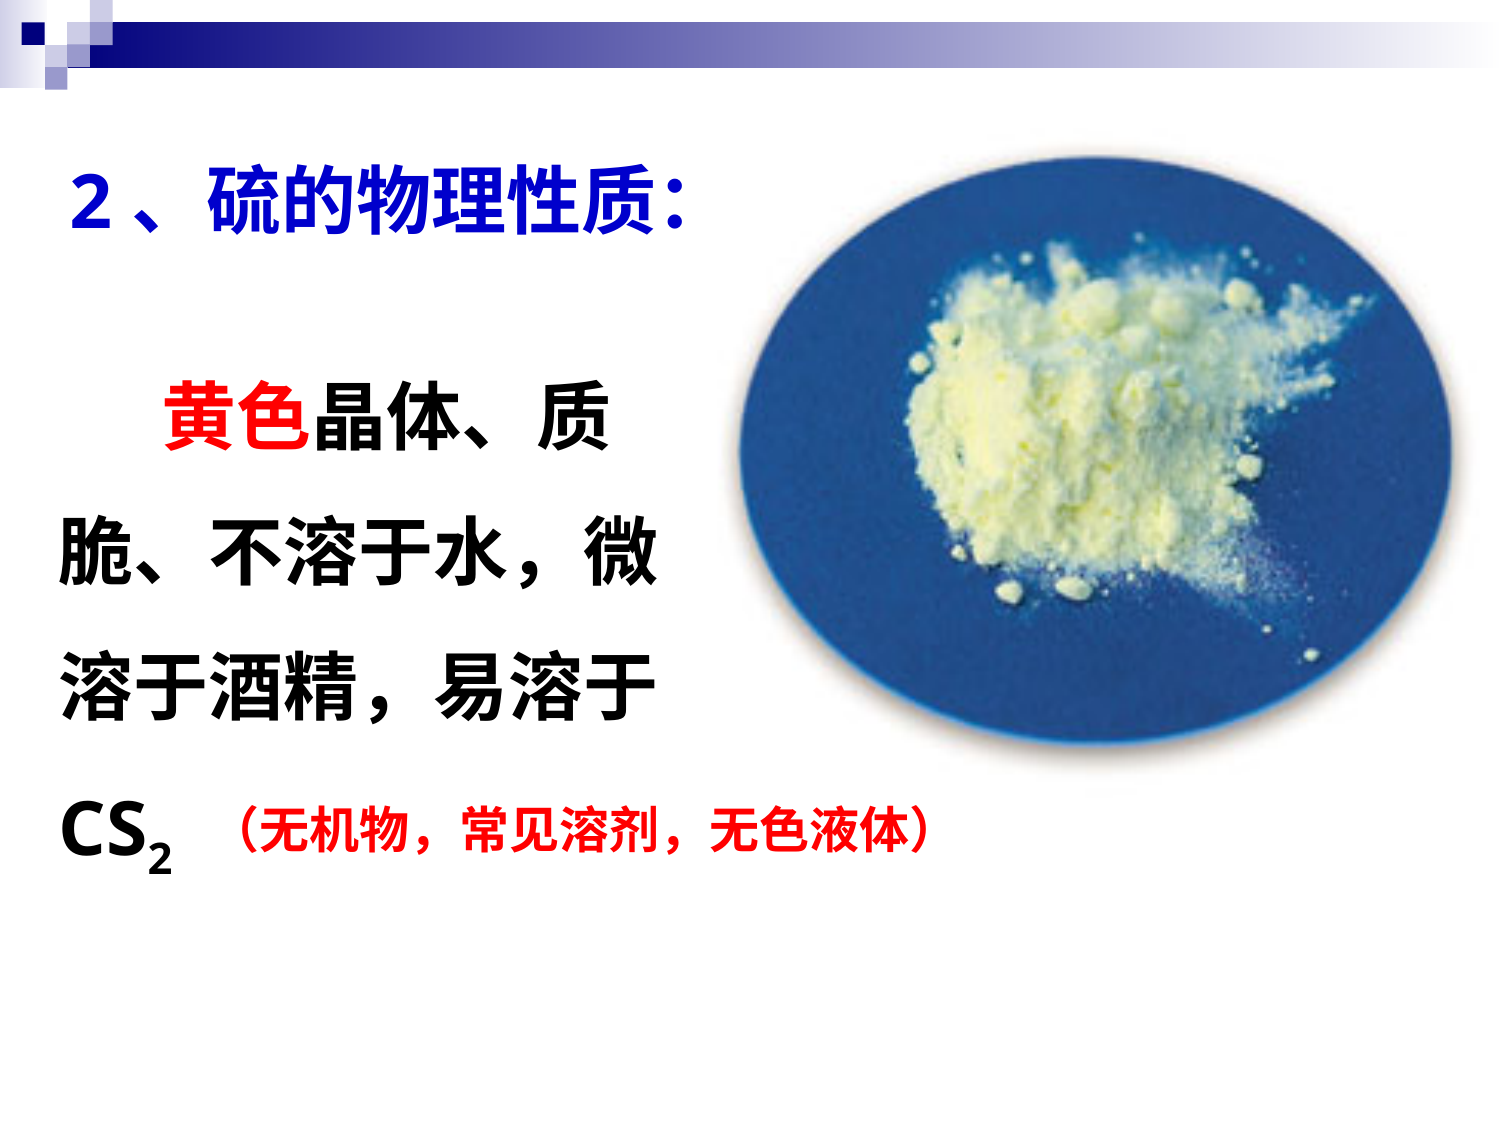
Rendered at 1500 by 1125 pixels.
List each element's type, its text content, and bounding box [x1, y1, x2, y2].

text_box 2、硫的物理性质： [53, 146, 685, 252]
text_box 黄色晶体、质脆、不溶于水，微溶于酒精，易溶于CS2 [43, 317, 692, 891]
text_box （无机物，常见溶剂，无色液体） [194, 791, 976, 866]
picture [690, 109, 1500, 824]
